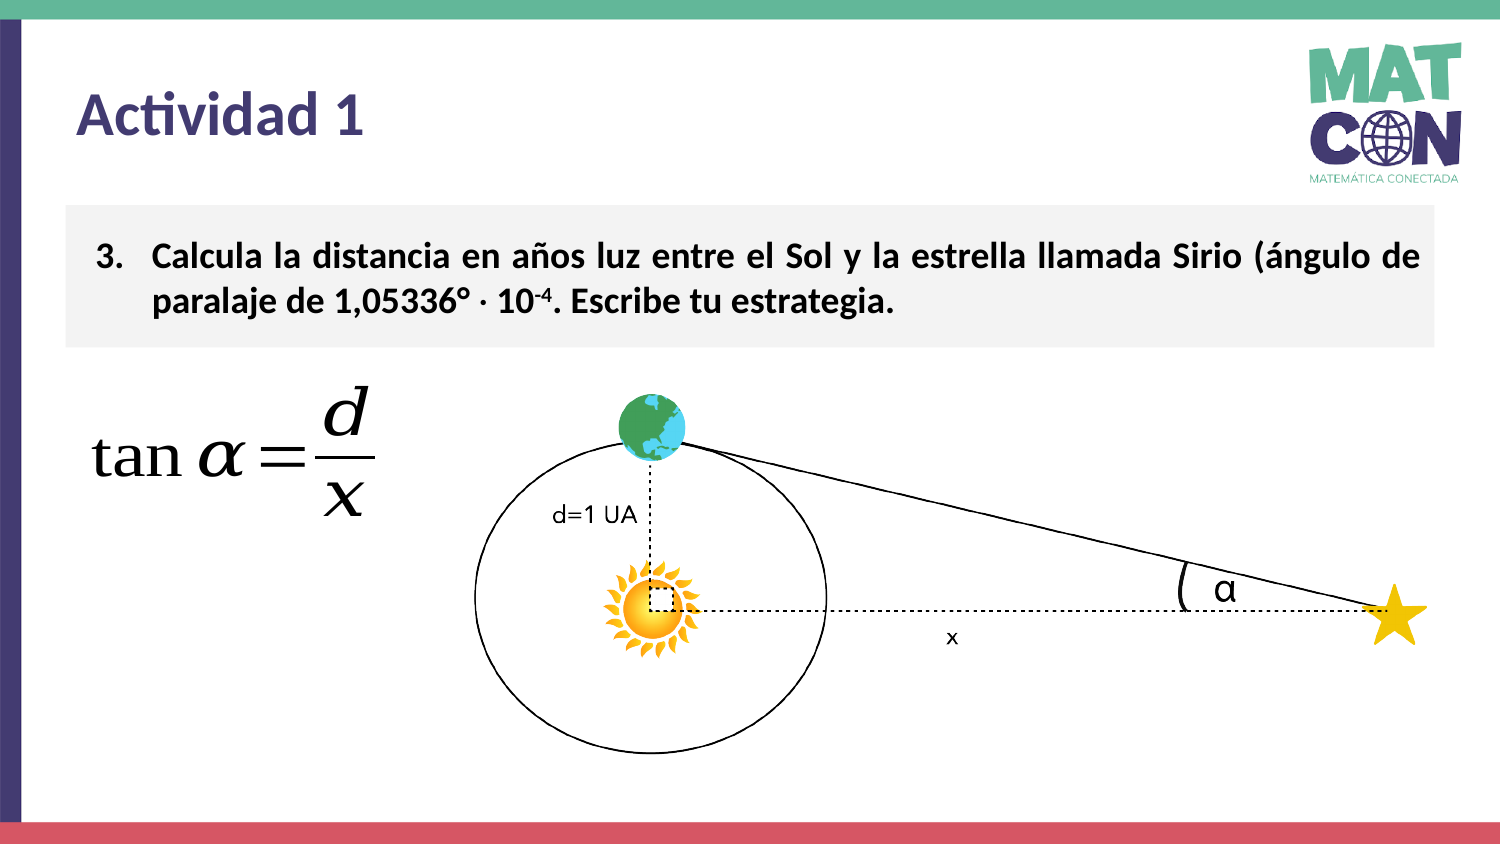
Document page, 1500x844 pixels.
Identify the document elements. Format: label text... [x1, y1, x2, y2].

text_box Calcula la distancia en años luz entre el Sol y la estrella llamada Sirio (ángulo de paralaje de 1,05336° · 10-4. Escribe tu estrategia. [65, 205, 1435, 348]
text_box Actividad 1 [65, 67, 1071, 154]
picture [0, 0, 1500, 844]
